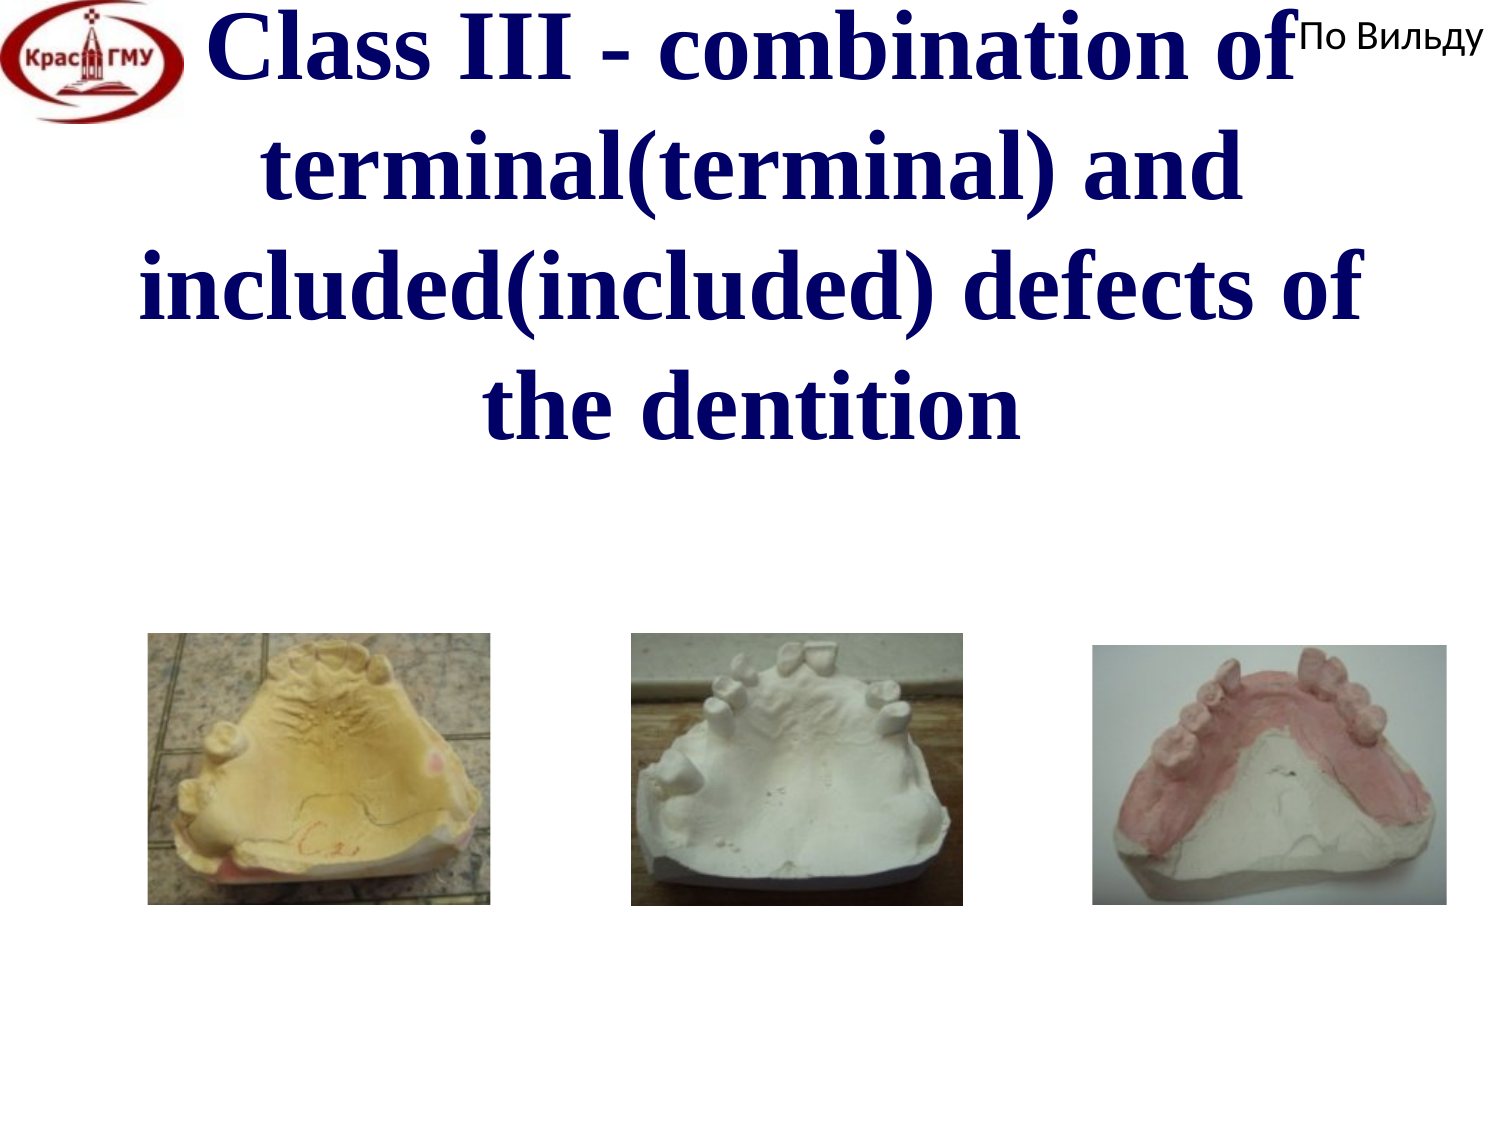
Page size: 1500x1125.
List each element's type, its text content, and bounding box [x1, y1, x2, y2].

picture [631, 632, 963, 906]
picture [0, 0, 184, 124]
title Class III - combination of terminal(terminal) and included(included) defects of the dentition [76, 125, 1428, 314]
picture [147, 633, 491, 906]
text_box По Вильду [1284, 0, 1500, 65]
picture [1092, 644, 1447, 906]
